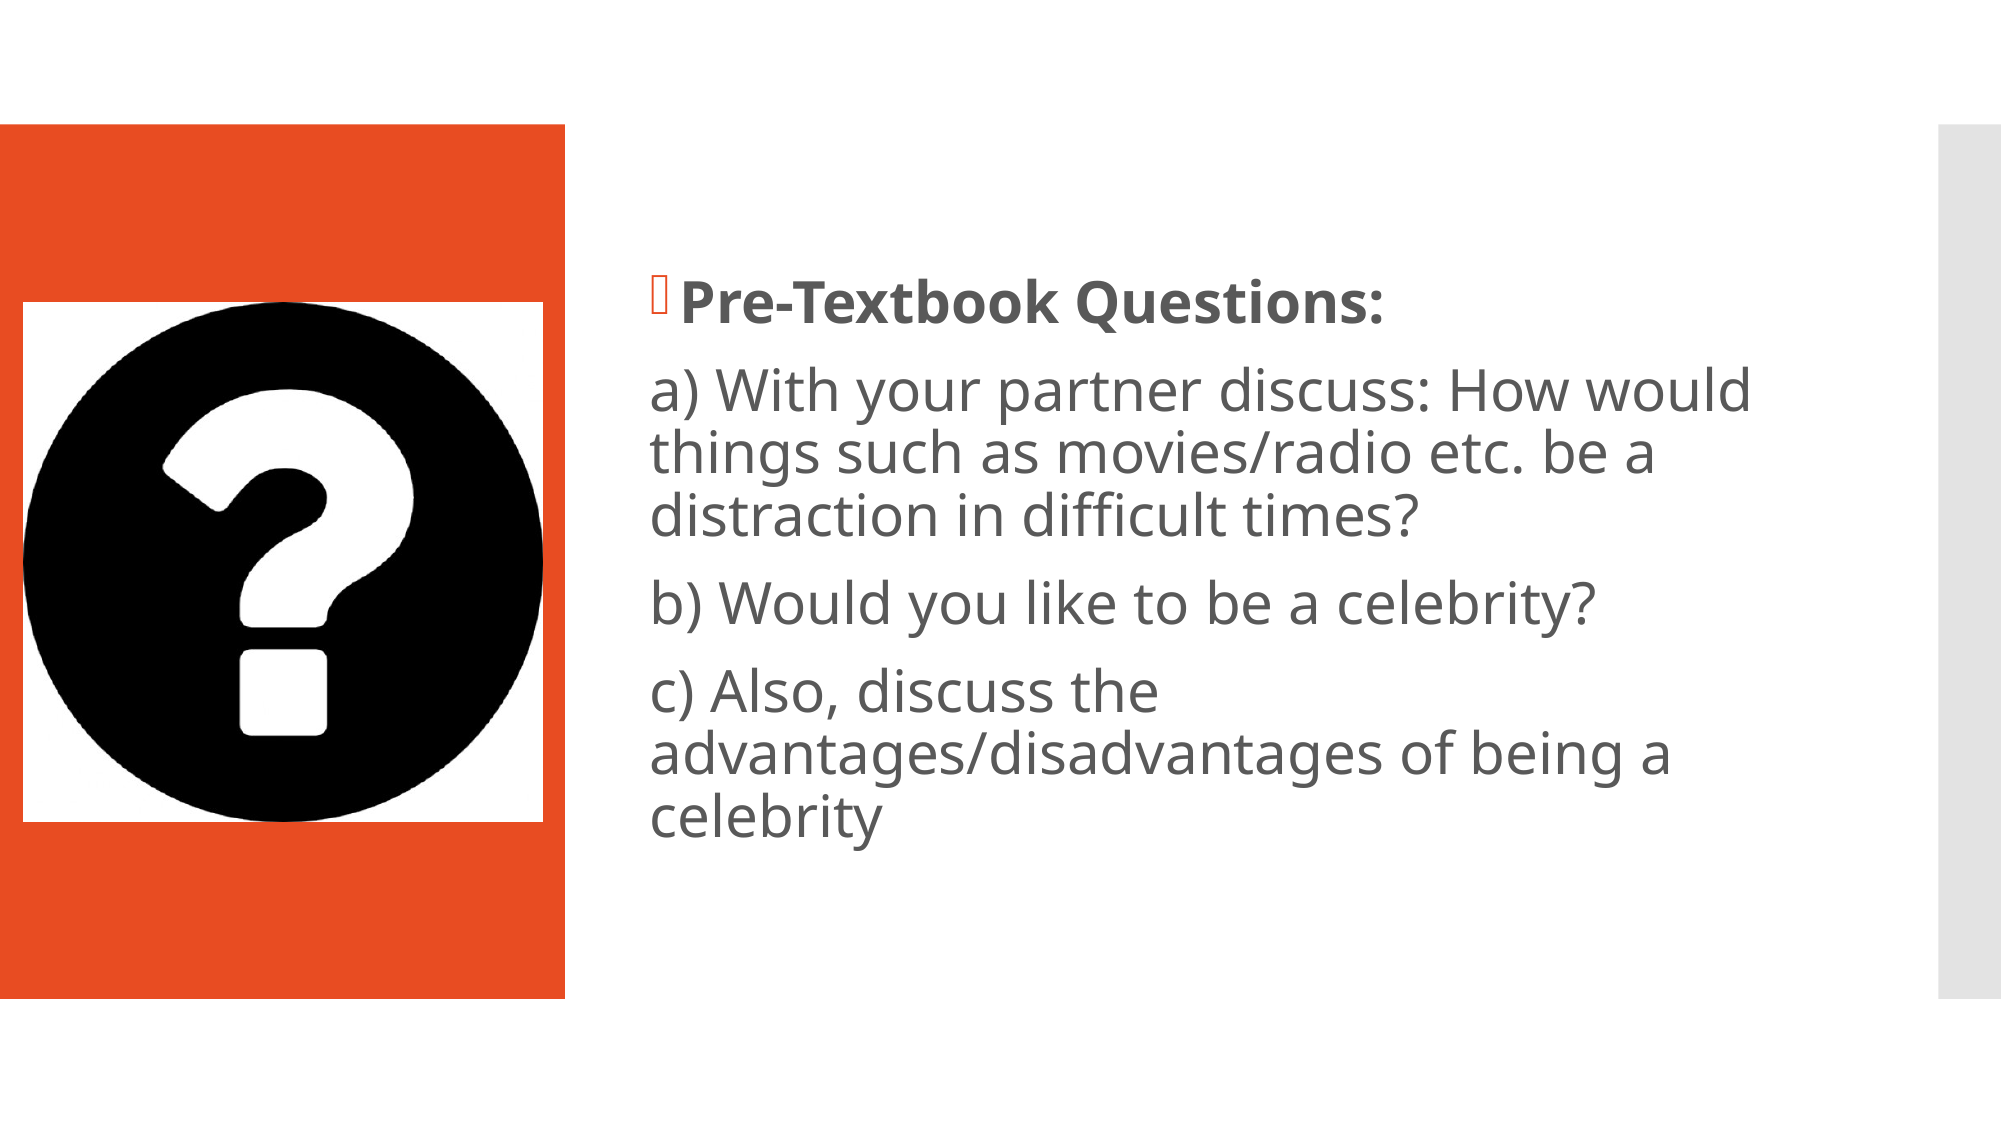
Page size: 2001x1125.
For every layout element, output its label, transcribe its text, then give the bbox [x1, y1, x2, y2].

picture [23, 301, 543, 822]
list Pre-Textbook Questions: a) With your partner discuss: How would things such as movies/radio etc. be a distraction in difficult times? b) Would you like to be a celebrity? c) Also, discuss the advantages/disadvantages of being a celebrity [634, 141, 1835, 982]
